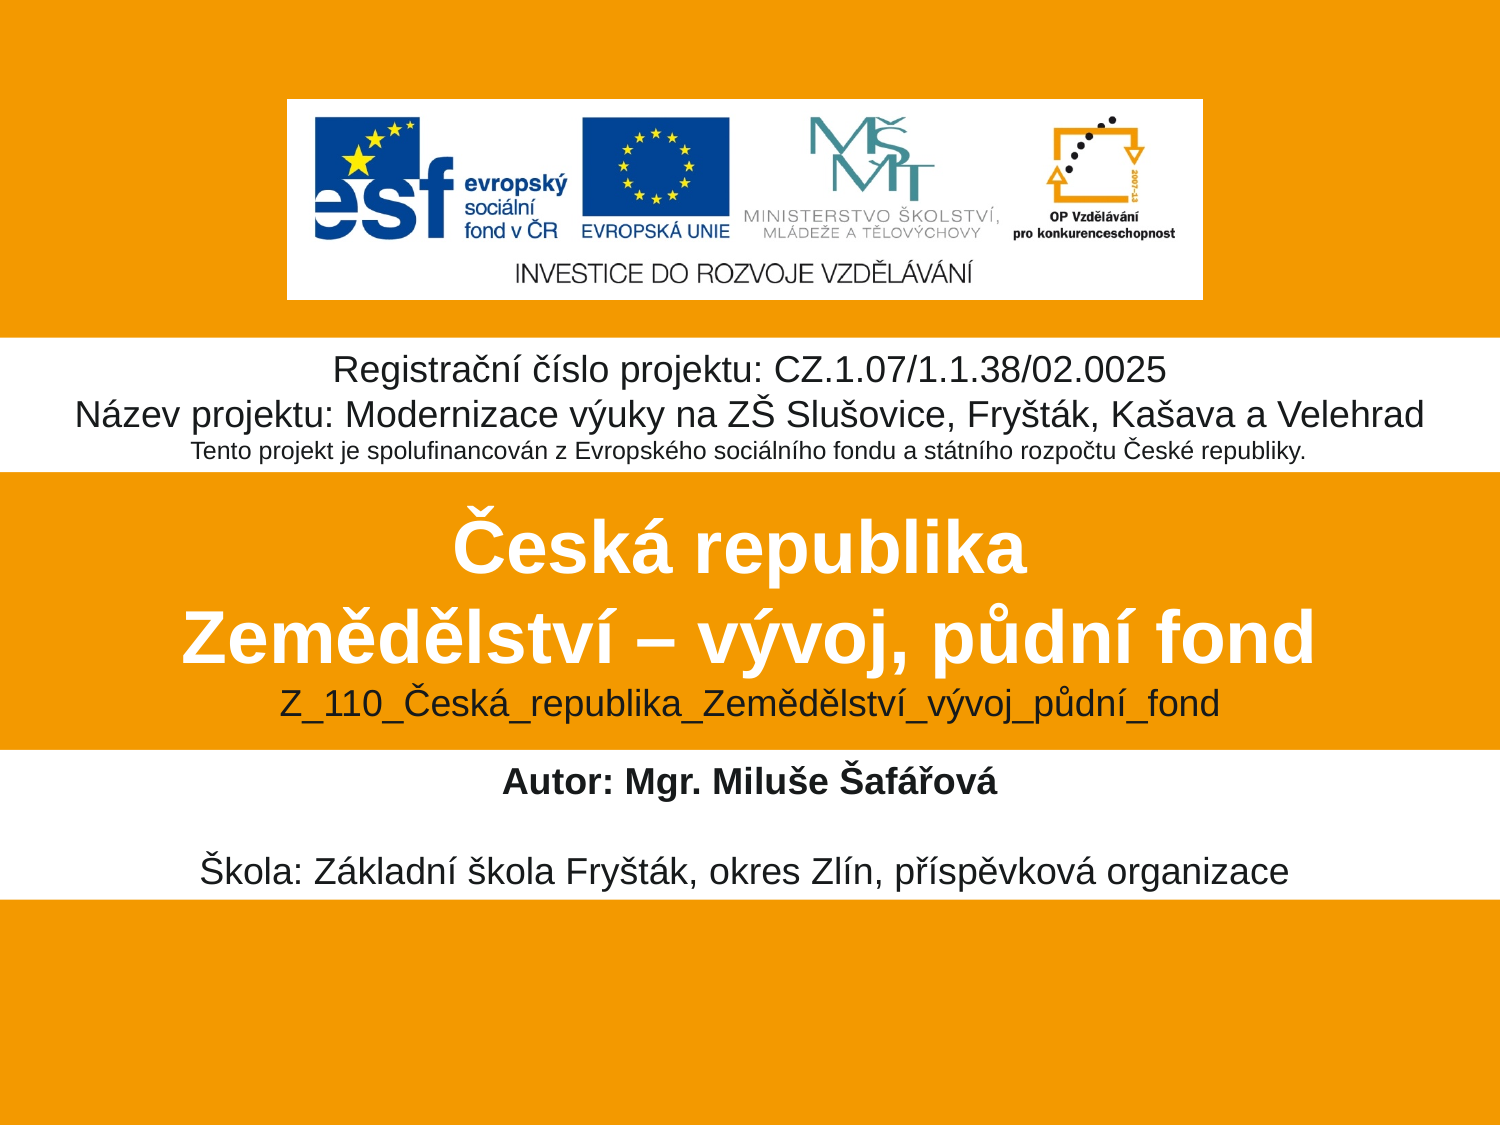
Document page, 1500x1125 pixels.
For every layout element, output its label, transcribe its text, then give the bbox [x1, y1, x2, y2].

text_box Autor: Mgr. Miluše Šafářová Škola: Základní škola Fryšták, okres Zlín, příspěvková organizace [0, 749, 1500, 900]
text_box Registrační číslo projektu: CZ.1.07/1.1.38/02.0025 Název projektu: Modernizace výuky na ZŠ Slušovice, Fryšták, Kašava a Velehrad Tento projekt je spolufinancován z Evropského sociálního fondu a státního rozpočtu České republiky. [0, 337, 1500, 473]
title Česká republika Zemědělství – vývoj, půdní fond Z_110_Česká_republika_Zemědělství_vývoj_půdní_fond [112, 473, 1388, 749]
picture [287, 99, 1203, 300]
